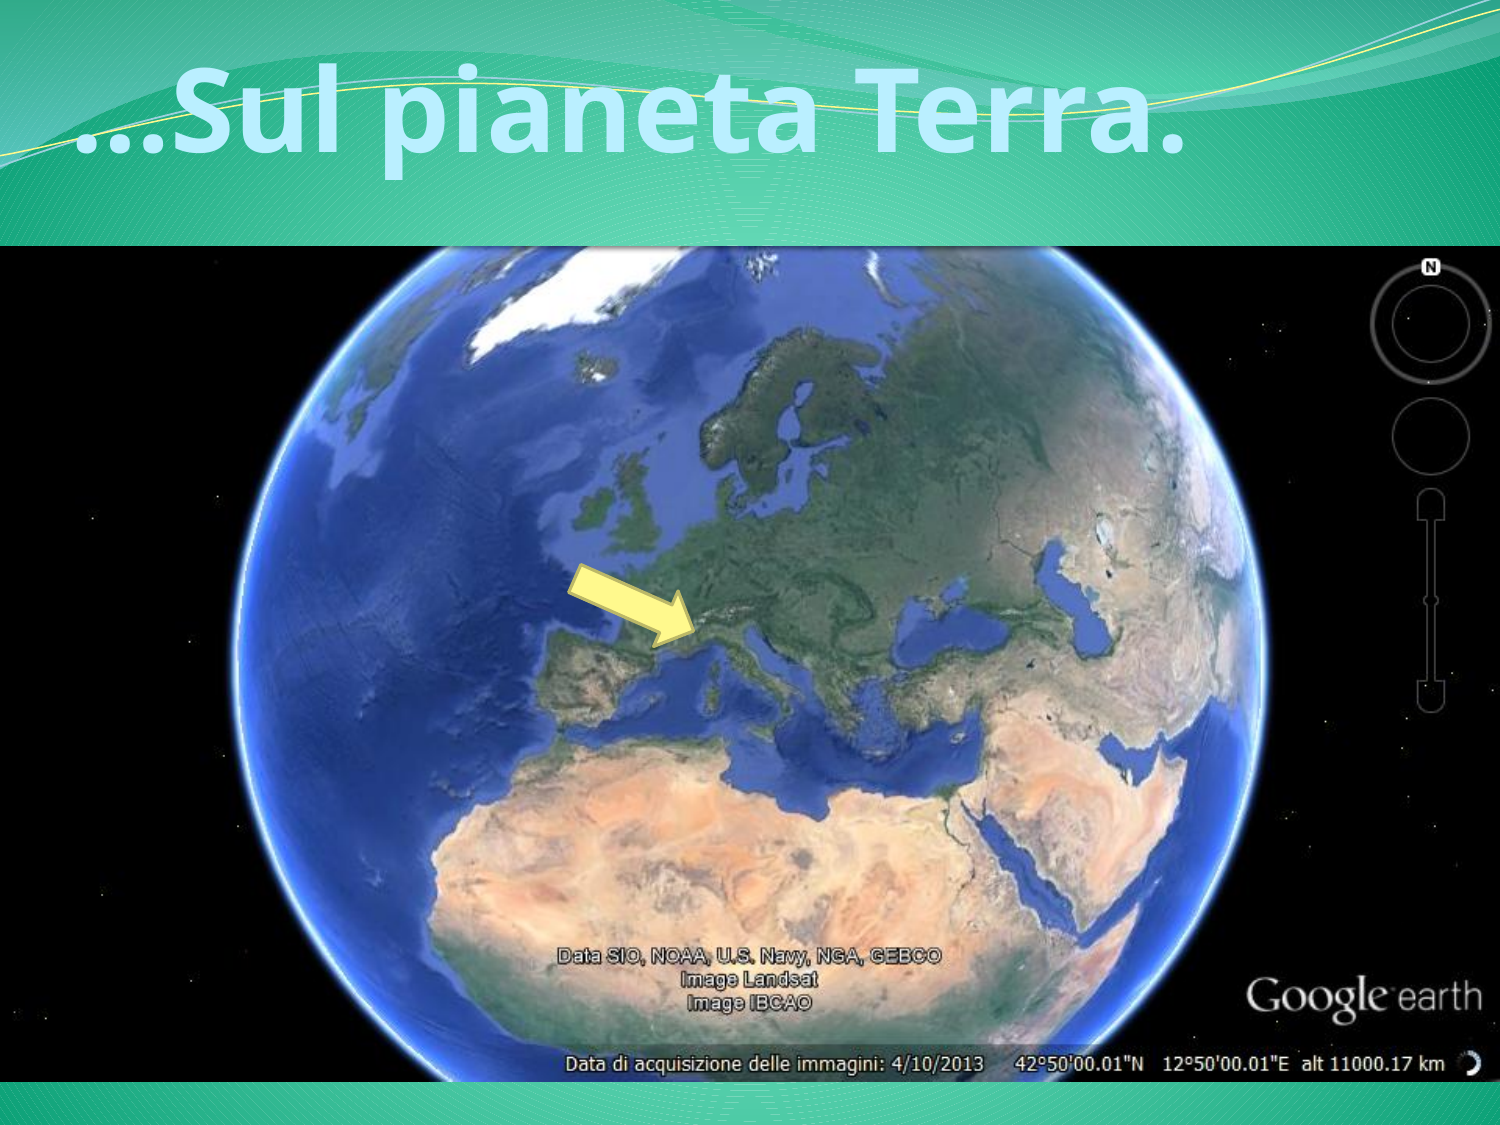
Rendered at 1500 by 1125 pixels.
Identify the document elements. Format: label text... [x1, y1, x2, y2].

title …Sul pianeta Terra. [70, 34, 1359, 176]
picture [0, 245, 1500, 1083]
